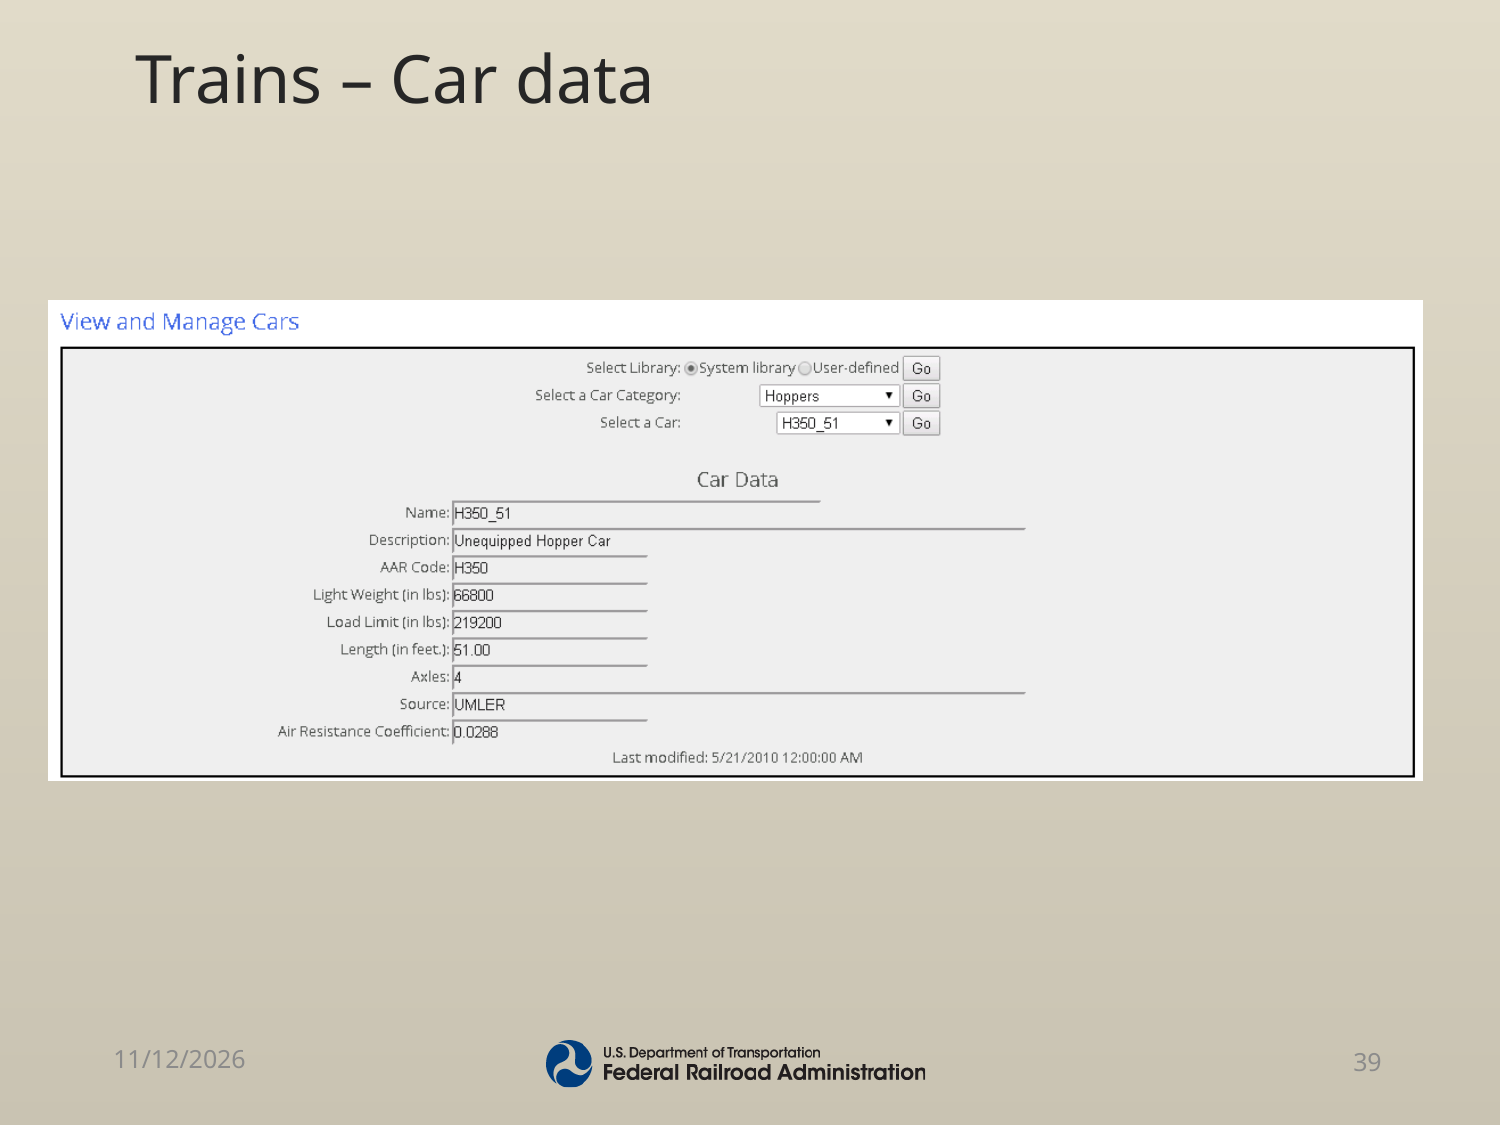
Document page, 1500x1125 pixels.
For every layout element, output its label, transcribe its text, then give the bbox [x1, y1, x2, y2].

picture [48, 300, 1423, 781]
slide_number 39 [1059, 1033, 1397, 1094]
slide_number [98, 1030, 436, 1091]
title Trains – Car data [120, 20, 1380, 145]
picture [526, 1035, 926, 1088]
